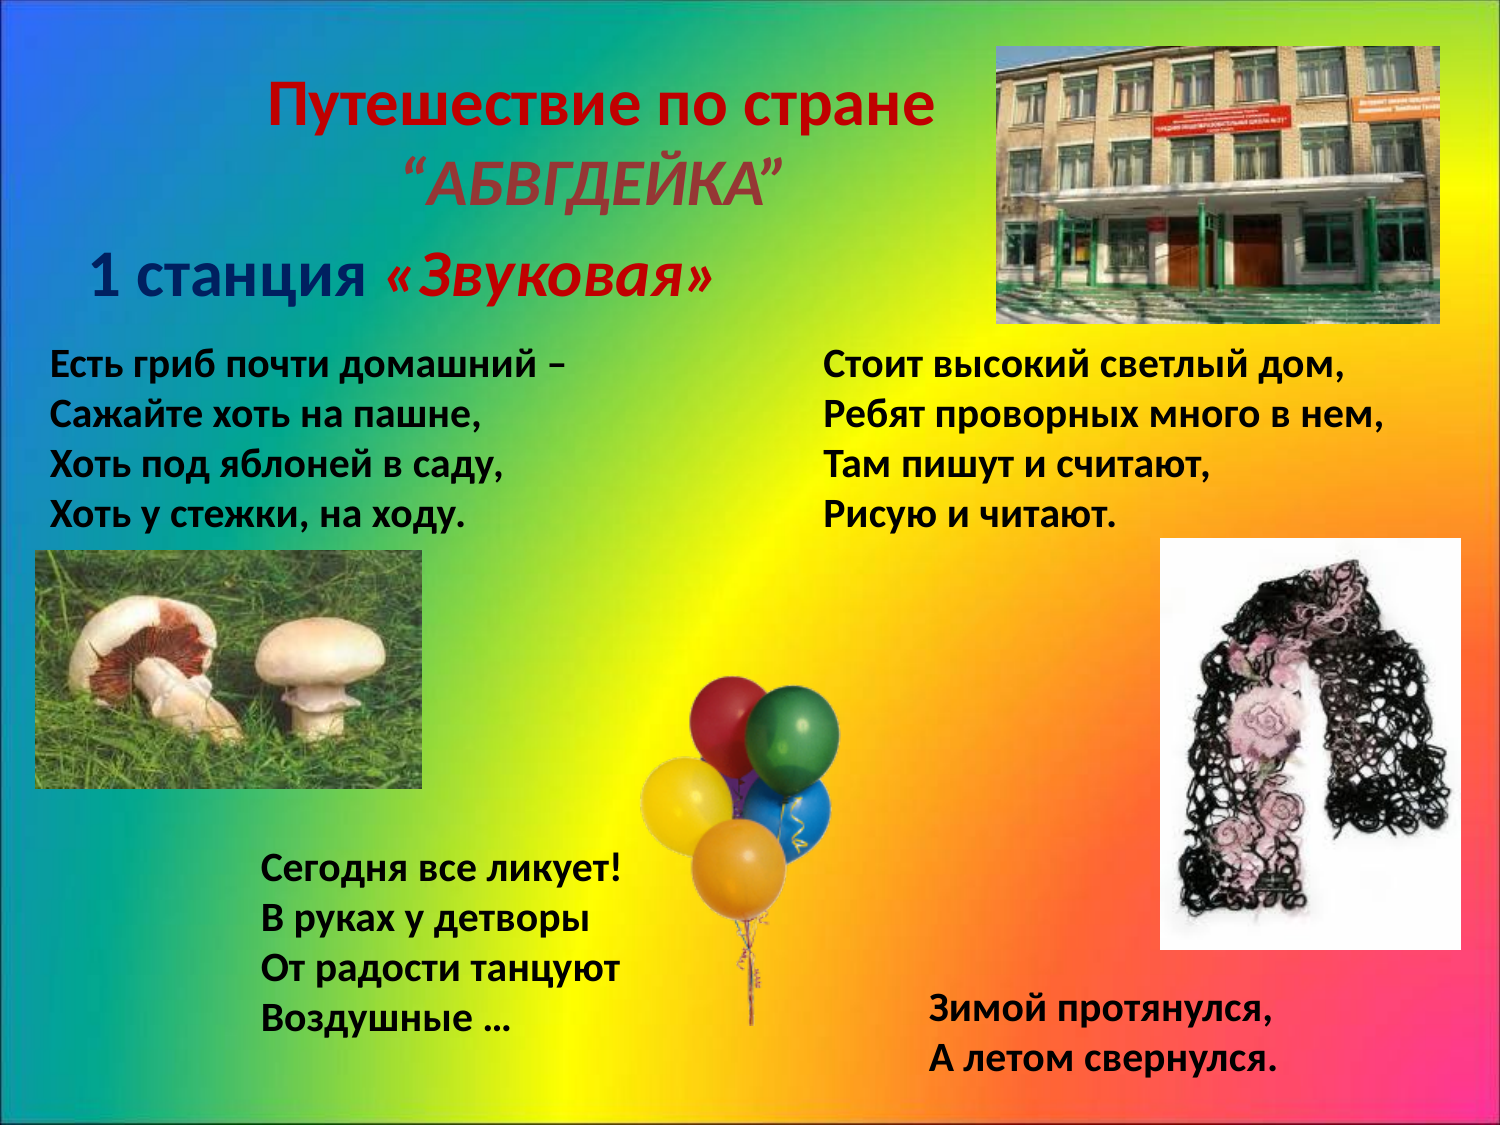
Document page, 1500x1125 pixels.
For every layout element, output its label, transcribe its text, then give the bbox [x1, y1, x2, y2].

picture [0, 0, 1500, 1125]
text_box 1 станция «Звуковая» [72, 222, 735, 318]
text_box Стоит высокий светлый дом, Ребят проворных много в нем, Там пишут и считают, Рисую и читают. [808, 328, 1500, 743]
text_box Есть гриб почти домашний – Сажайте хоть на пашне, Хоть под яблоней в саду, Хоть у стежки, на ходу. [35, 328, 786, 543]
title Путешествие по стране “АБВГДЕЙКА” [74, 44, 1114, 233]
text_box Сегодня все ликует! В руках у детворы От радости танцуют Воздушные … [246, 832, 832, 1097]
text_box Зимой протянулся, А летом свернулся. [913, 972, 1395, 1088]
